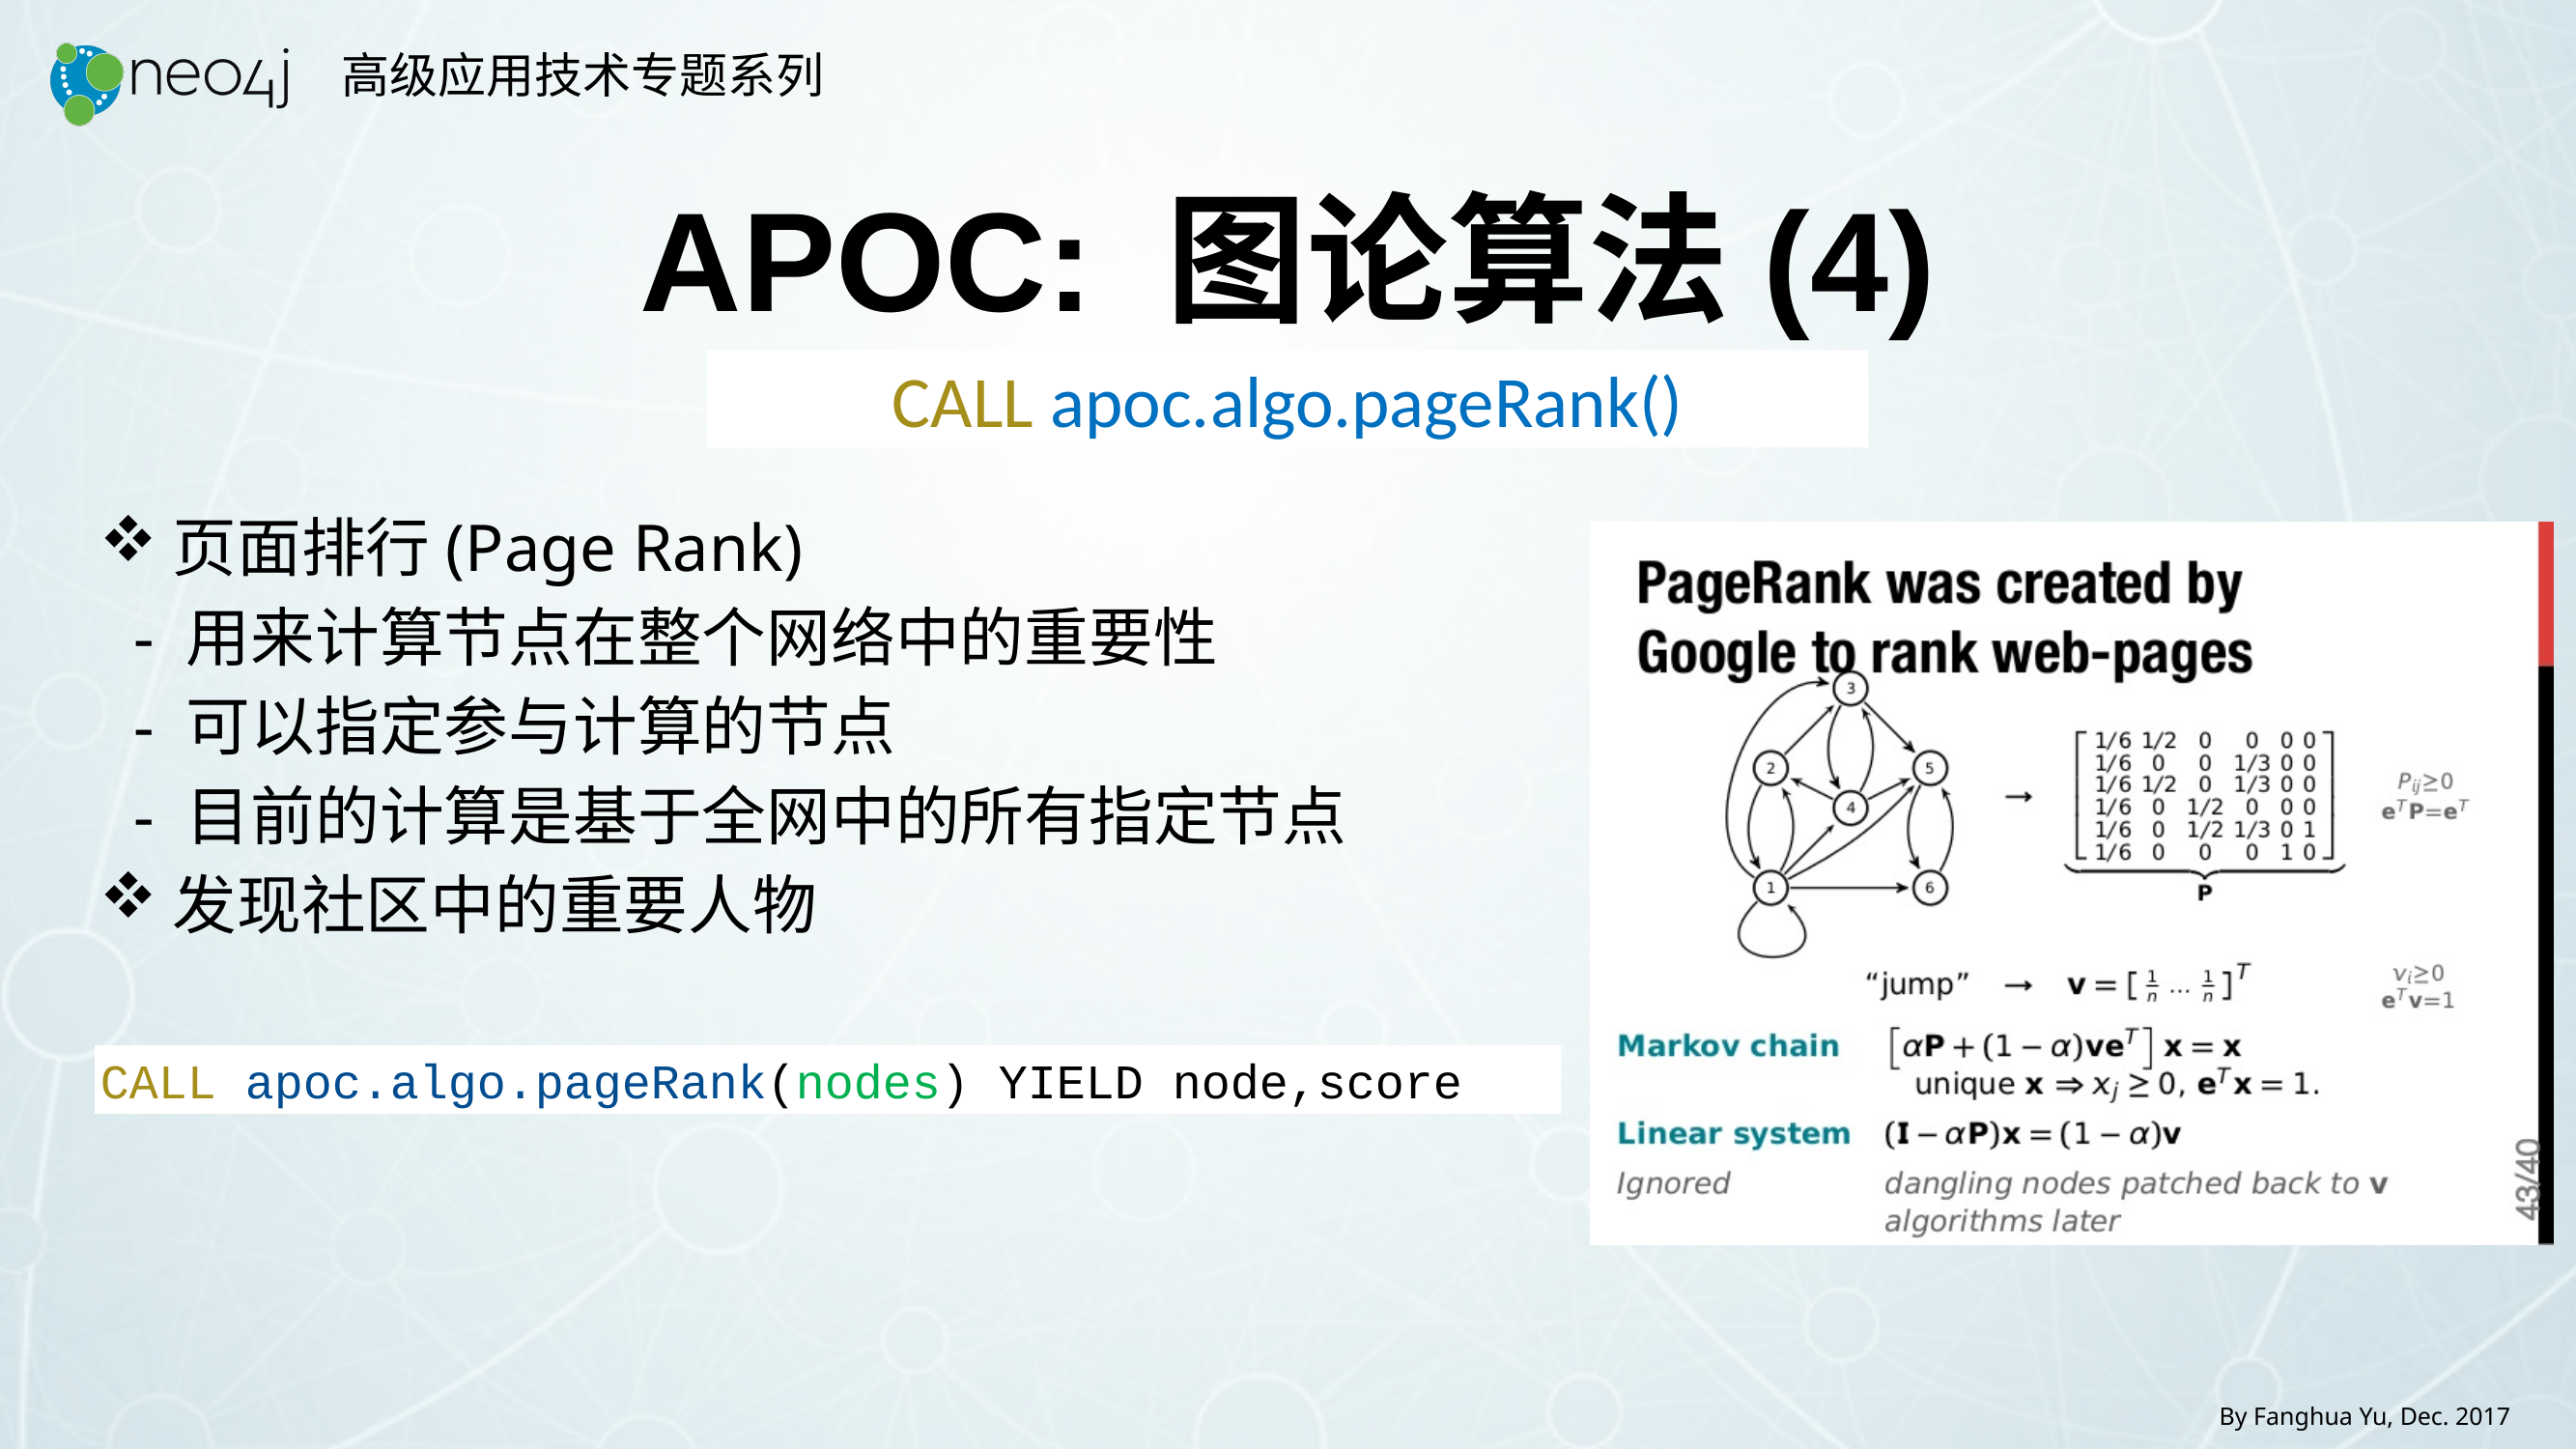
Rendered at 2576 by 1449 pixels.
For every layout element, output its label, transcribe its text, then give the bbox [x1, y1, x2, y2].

picture [42, 33, 297, 135]
text_box 页面排行(Page Rank) - 用来计算节点在整个网络中的重要性 - 可以指定参与计算的节点 - 目前的计算是基于全网中的所有指定节点 发现社区中的重要人物 [95, 501, 1438, 948]
text_box CALL apoc.algo.pageRank(nodes) YIELD node,score [95, 1045, 1562, 1114]
text_box CALL apoc.algo.pageRank() [707, 350, 1869, 448]
picture [1590, 521, 2554, 1245]
text_box APOC: 图论算法(4) [205, 163, 2370, 348]
